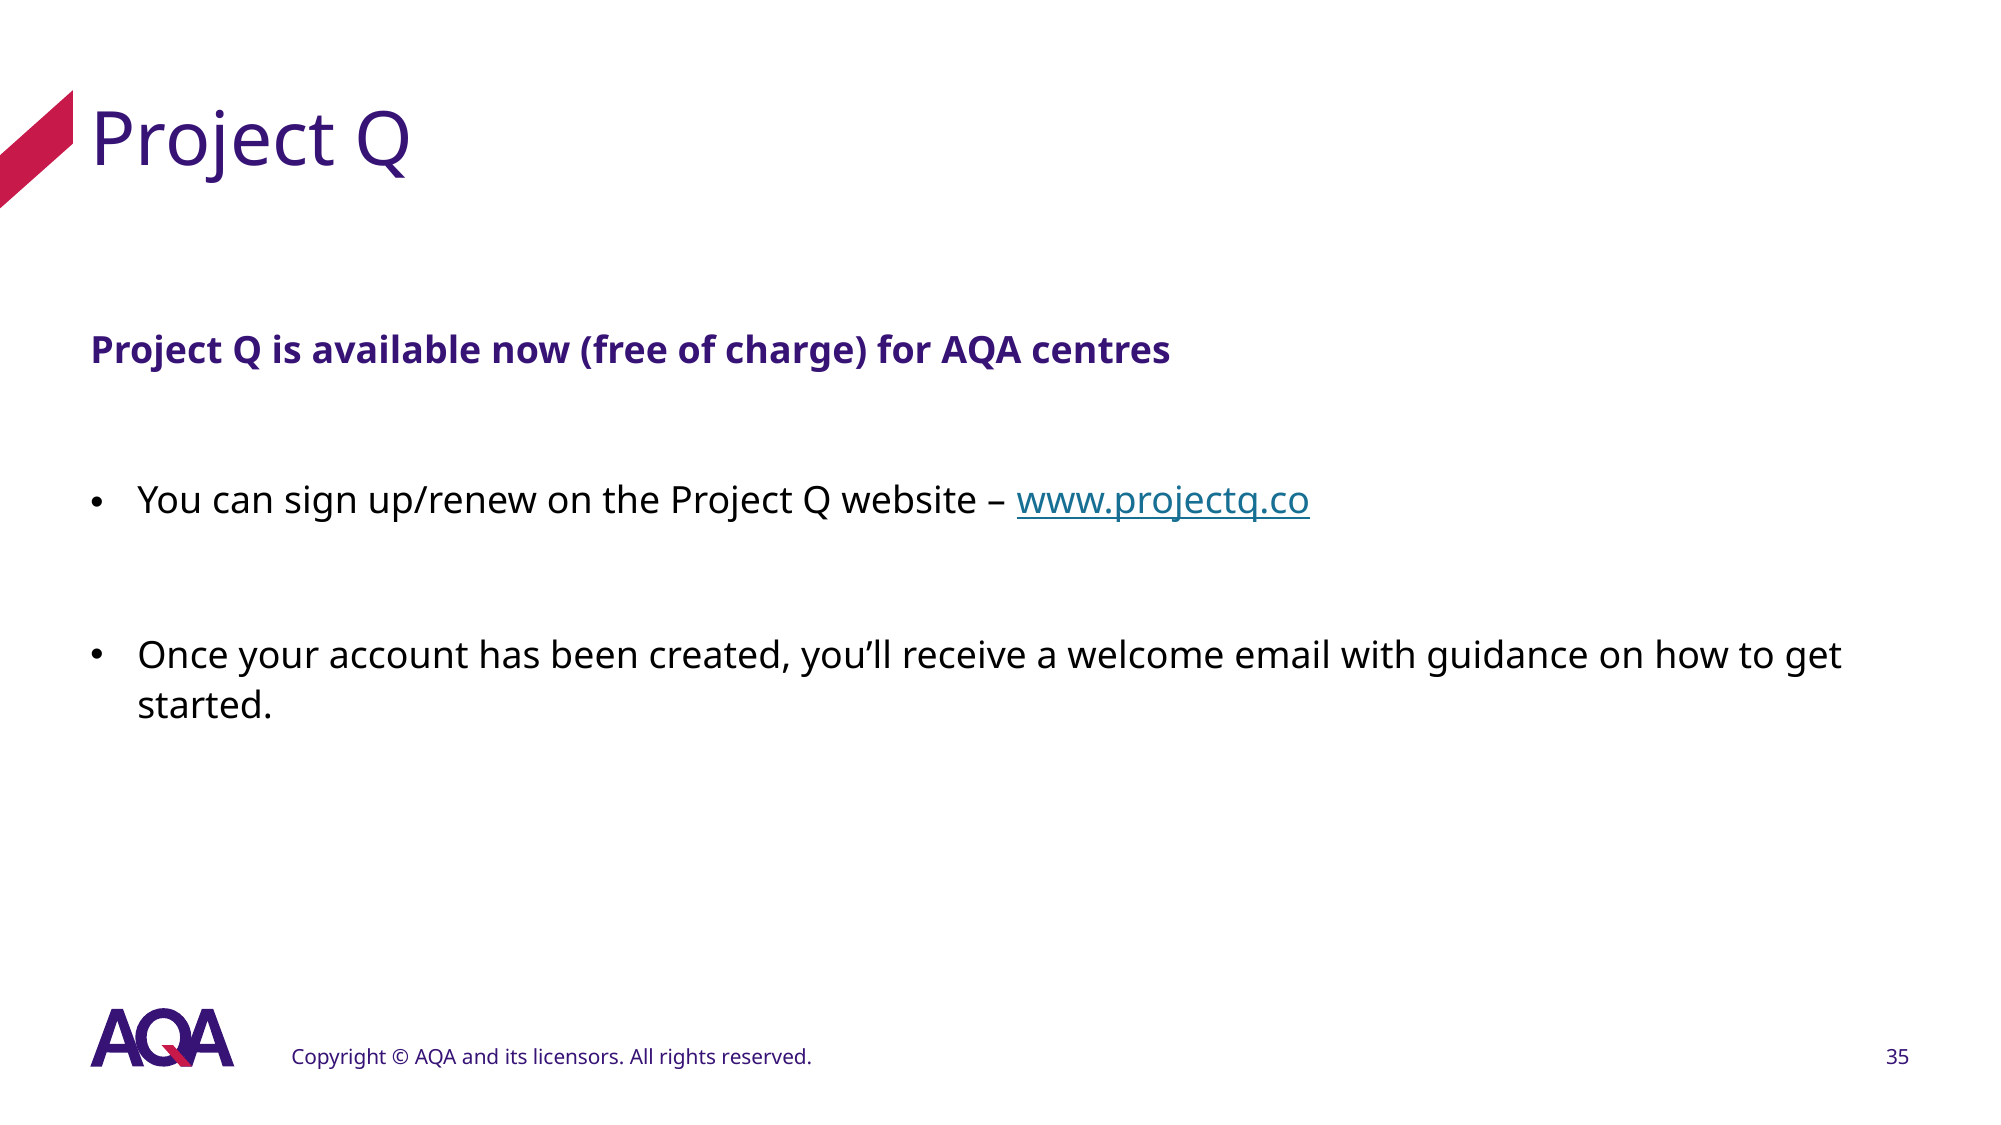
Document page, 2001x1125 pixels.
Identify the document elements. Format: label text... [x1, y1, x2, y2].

slide_number 35 [1769, 1012, 1910, 1072]
footer Copyright © AQA and its licensors. All rights reserved. [291, 1012, 1480, 1072]
list Project Q is available now (free of charge) for AQA centres You can sign up/renew on the Project Q website – www.projectq.co Once your account has been created, you’ll receive a welcome email with guidance on how to get started. [90, 321, 1910, 947]
title Project Q [90, 90, 1910, 276]
